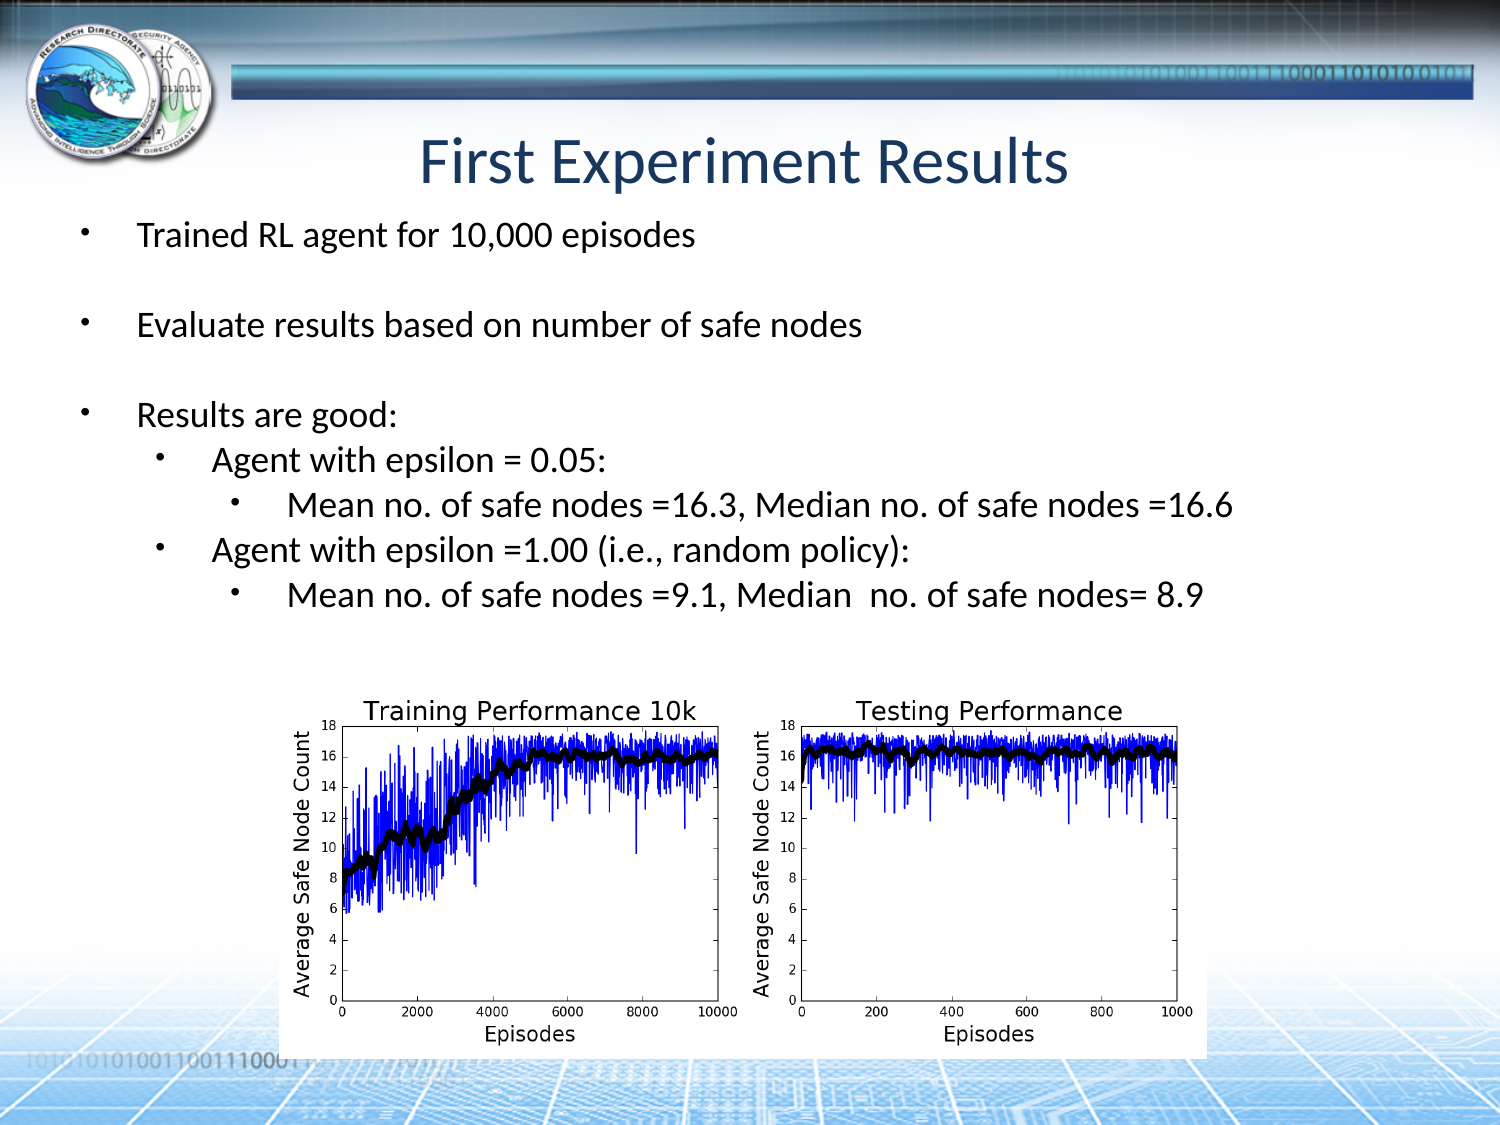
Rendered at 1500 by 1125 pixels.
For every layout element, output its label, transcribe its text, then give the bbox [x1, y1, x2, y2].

picture [0, 0, 1500, 1125]
picture [278, 687, 1207, 1059]
text_box Trained RL agent for 10,000 episodes Evaluate results based on number of safe nodes Results are good: Agent with epsilon = 0.05: Mean no. of safe nodes =16.3, Median no. of safe nodes =16.6 Agent with epsilon =1.00 (i.e., random policy): Mean no. of safe nodes =9.1, Median no. of safe nodes= 8.9 [80, 209, 1431, 1125]
text_box First Experiment Results [69, 62, 1420, 251]
